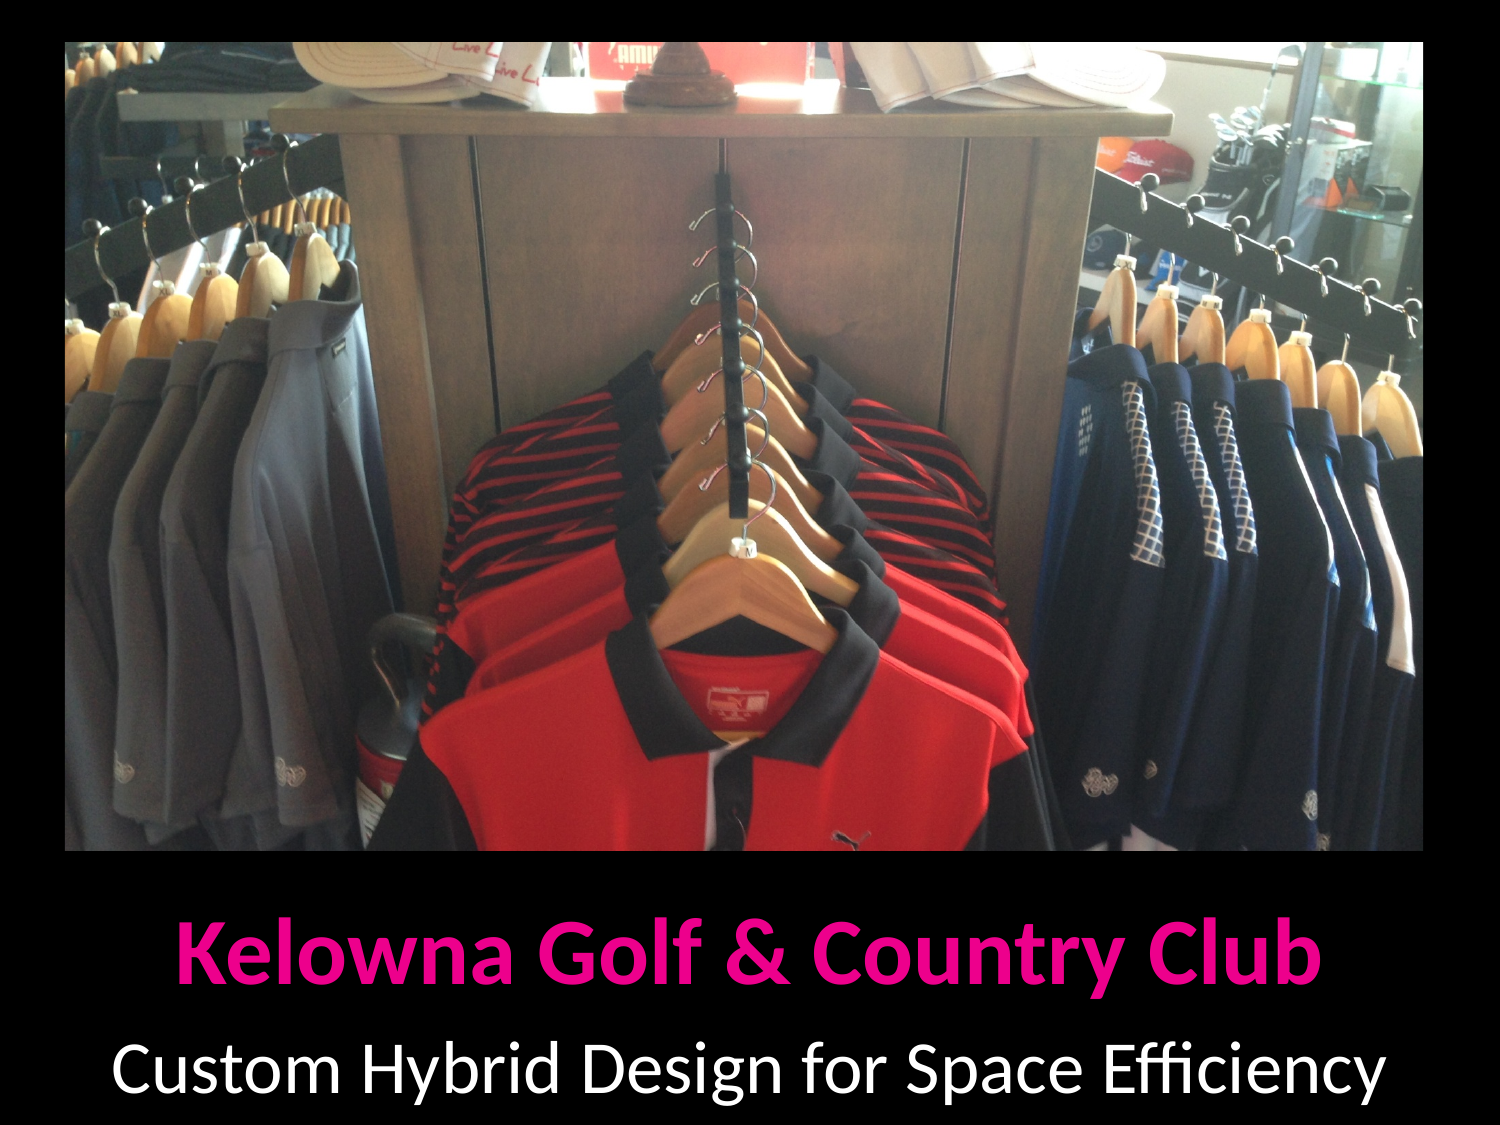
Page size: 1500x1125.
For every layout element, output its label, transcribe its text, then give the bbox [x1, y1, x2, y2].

title Kelowna Golf & Country Club [0, 881, 1500, 1011]
picture [64, 42, 1424, 851]
subtitle Custom Hybrid Design for Space Efficiency [0, 1011, 1500, 1125]
